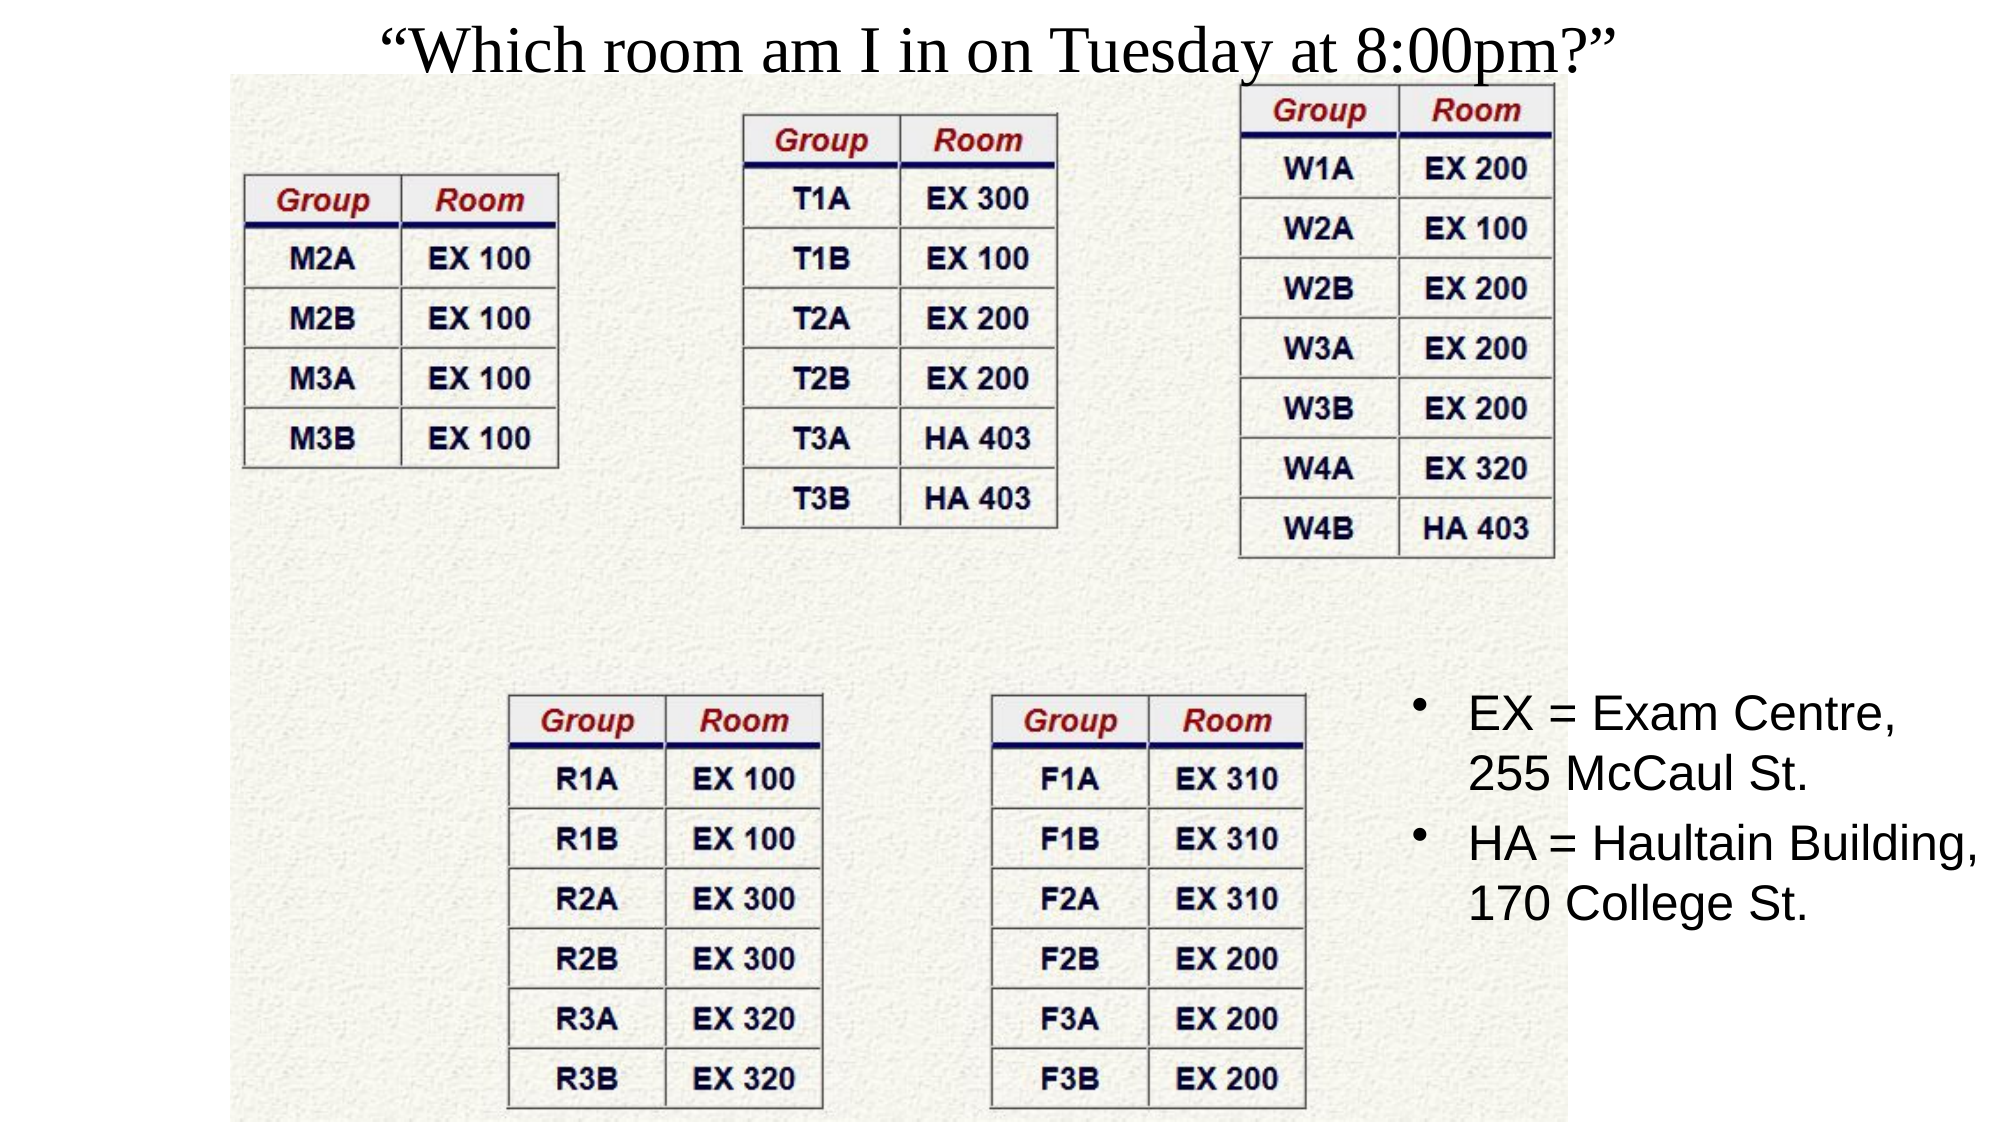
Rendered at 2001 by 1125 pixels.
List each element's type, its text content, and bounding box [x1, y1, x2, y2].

list EX = Exam Centre, 255 McCaul St. HA = Haultain Building, 170 College St. [1572, 673, 1997, 1000]
picture [229, 74, 1568, 1122]
title “Which room am I in on Tuesday at 8:00pm?” [324, 0, 1675, 93]
